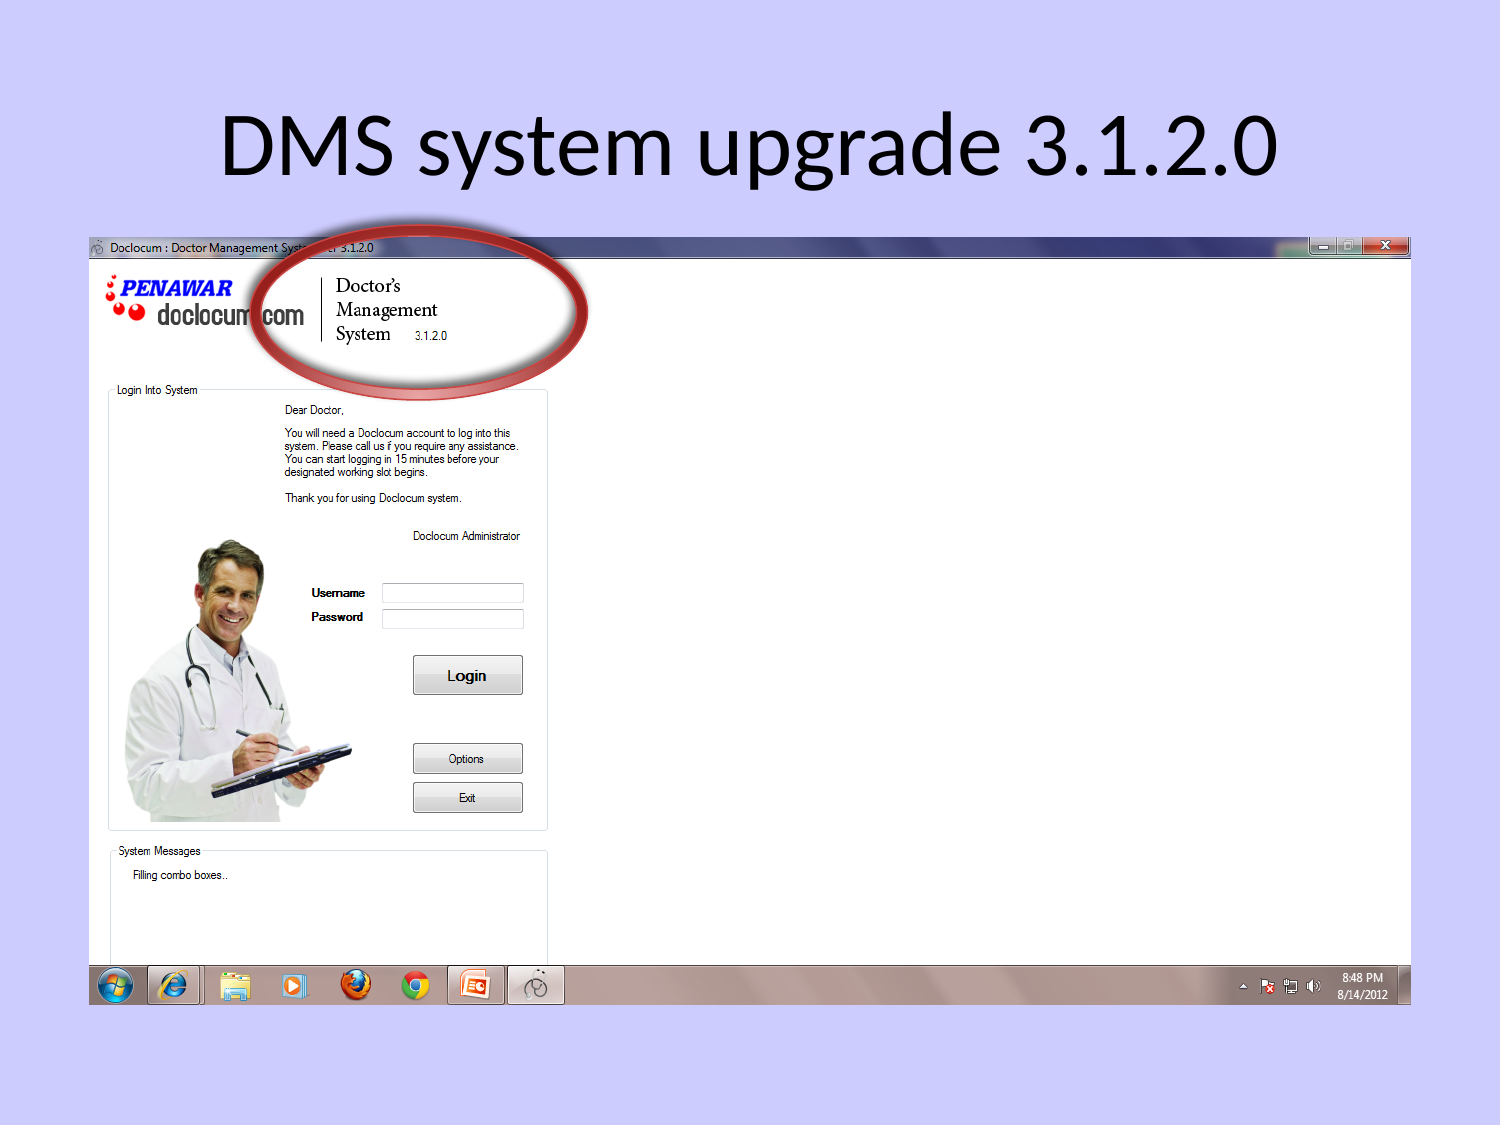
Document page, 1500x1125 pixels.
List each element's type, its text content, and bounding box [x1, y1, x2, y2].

title DMS system upgrade 3.1.2.0 [75, 45, 1425, 233]
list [89, 237, 1411, 1006]
